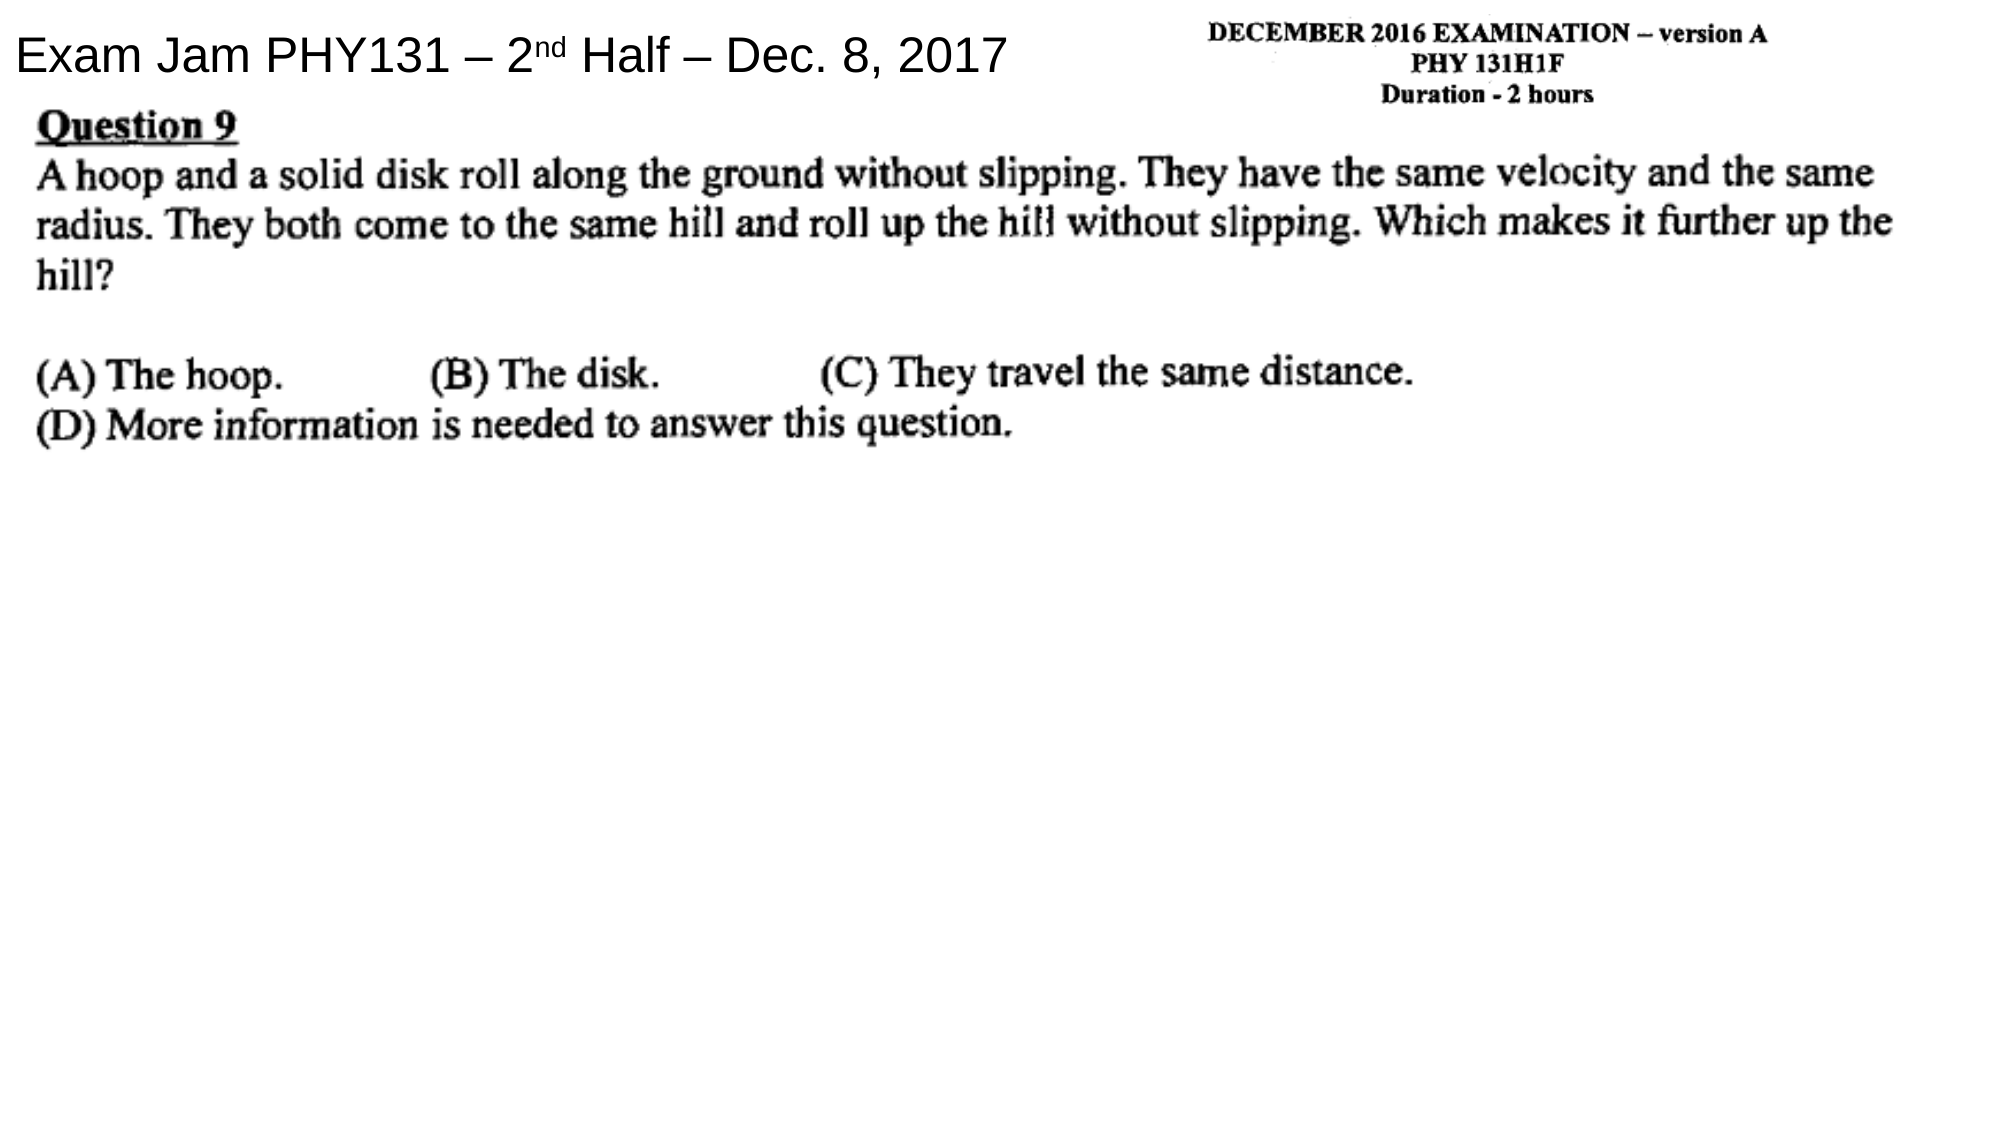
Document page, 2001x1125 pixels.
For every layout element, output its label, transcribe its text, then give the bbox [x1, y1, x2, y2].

title Exam Jam PHY131 – 2nd Half – Dec. 8, 2017 [0, 5, 1713, 101]
picture [24, 14, 1901, 459]
